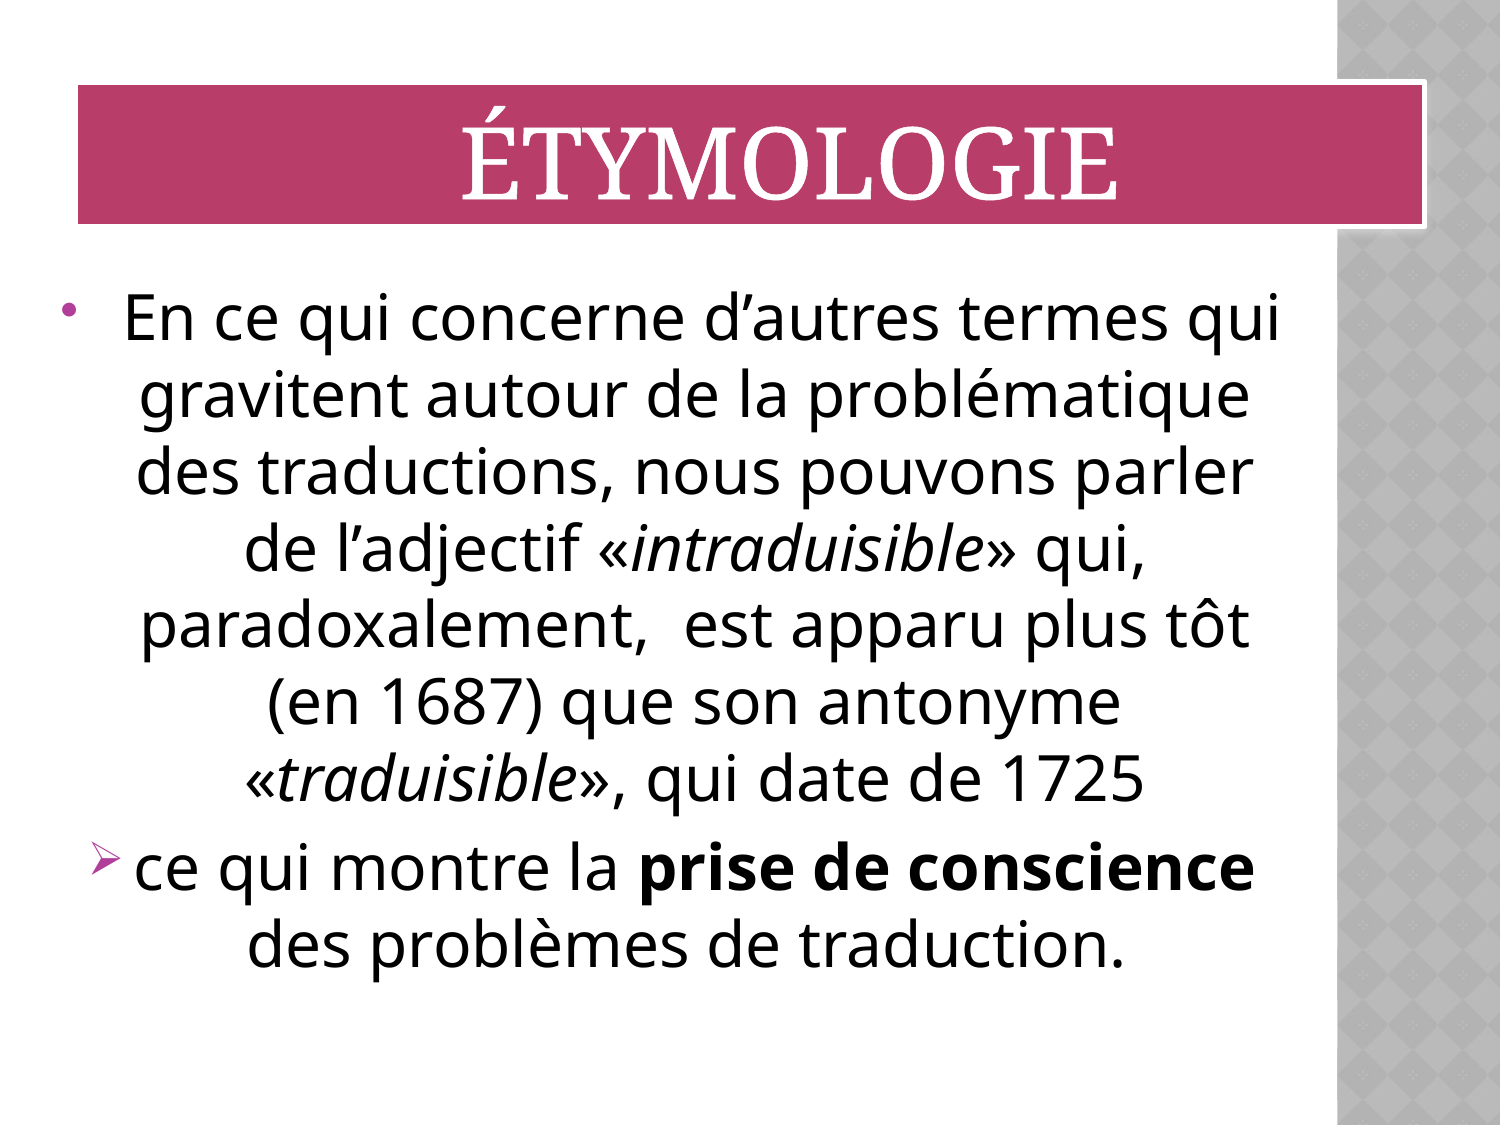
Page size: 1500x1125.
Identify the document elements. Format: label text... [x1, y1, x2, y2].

text_box ÉTYMOLOGIE [72, 79, 1427, 229]
list En ce qui concerne d’autres termes qui gravitent autour de la problématique des traductions, nous pouvons parler de l’adjectif «intraduisible» qui, paradoxalement, est apparu plus tôt (en 1687) que son antonyme «traduisible», qui date de 1725 ce qui montre la prise de conscience des problèmes de traduction. [46, 269, 1301, 1067]
